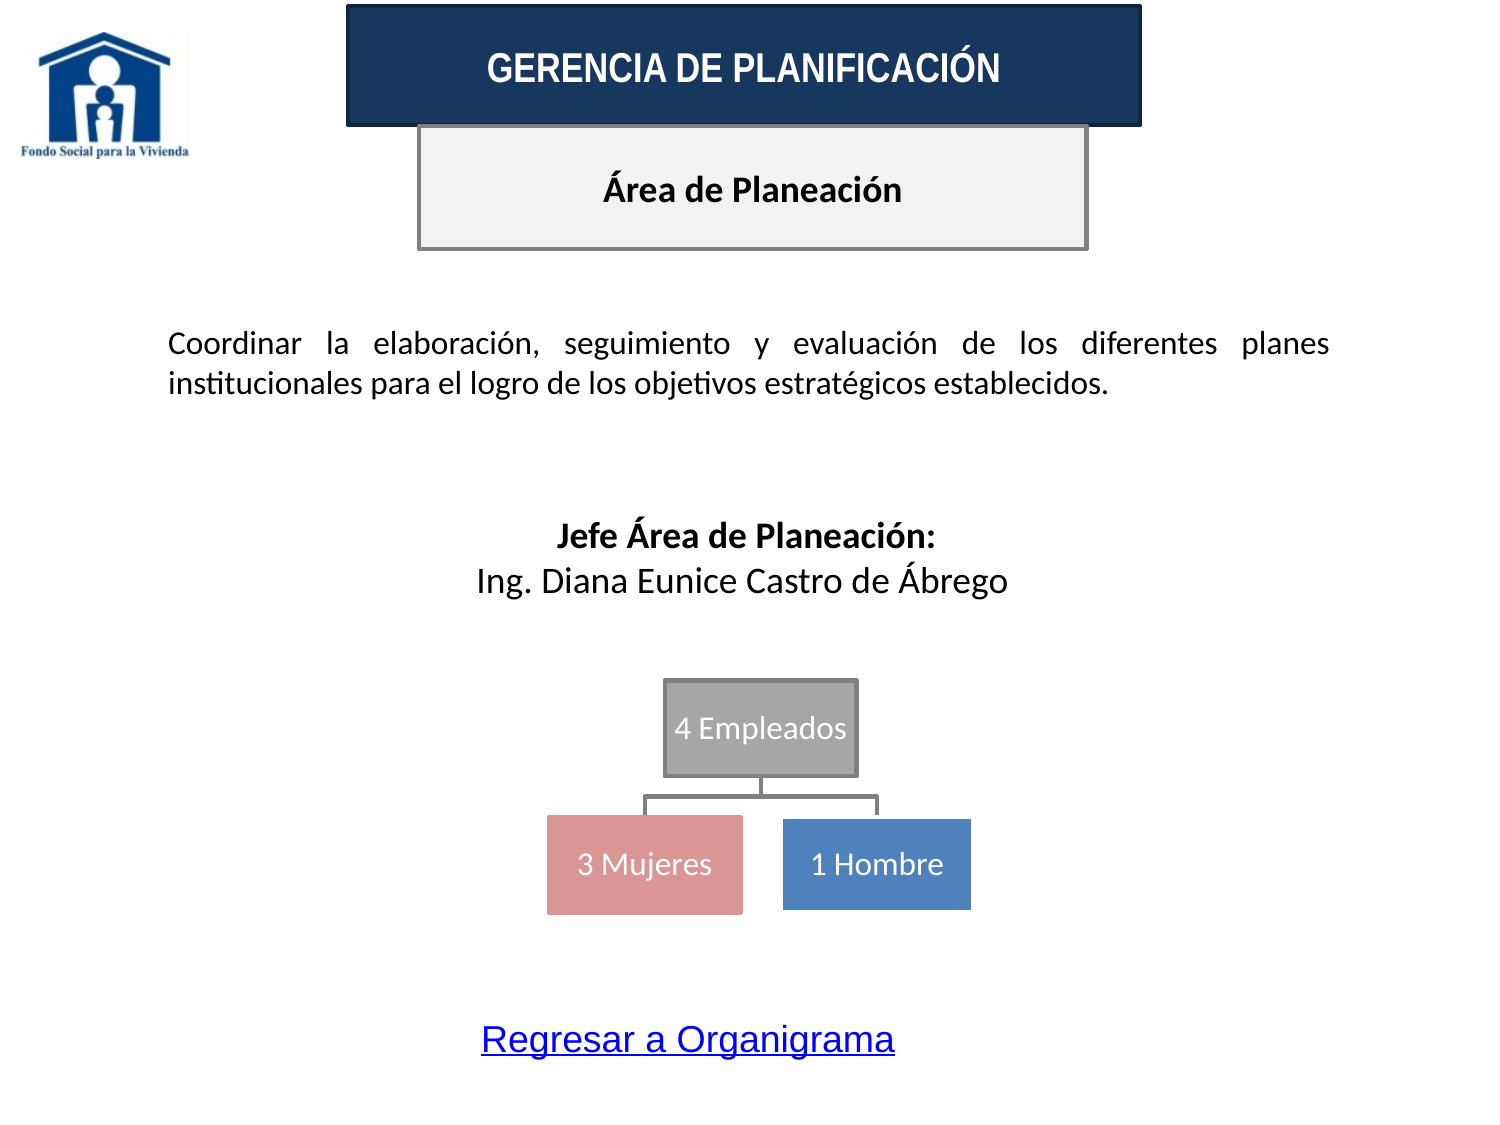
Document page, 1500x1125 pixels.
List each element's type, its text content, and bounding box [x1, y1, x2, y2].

text_box Jefe Área de Planeación: Ing. Diana Eunice Castro de Ábrego [425, 503, 1069, 609]
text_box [513, 680, 1009, 913]
text_box Área de Planeación [417, 124, 1089, 251]
picture [21, 32, 190, 159]
text_box GERENCIA DE PLANIFICACIÓN [346, 4, 1142, 127]
text_box Regresar a Organigrama [466, 1007, 957, 1067]
text_box Coordinar la elaboración, seguimiento y evaluación de los diferentes planes institucionales para el logro de los objetivos estratégicos establecidos. [153, 313, 1347, 409]
